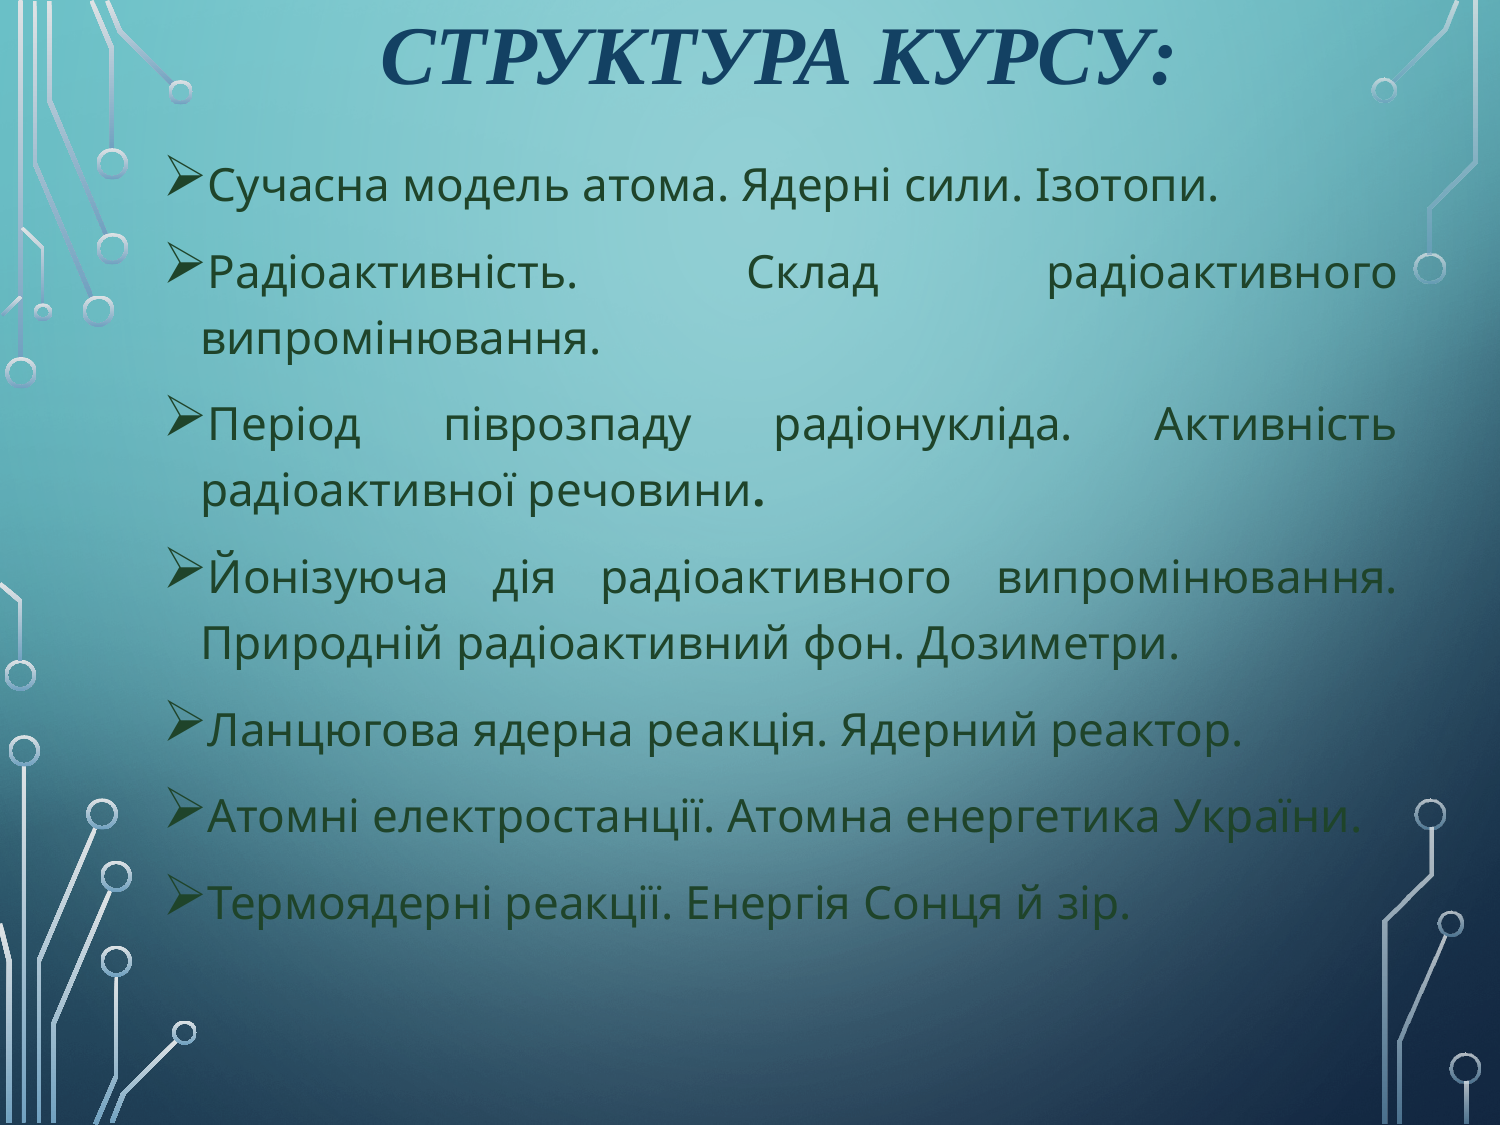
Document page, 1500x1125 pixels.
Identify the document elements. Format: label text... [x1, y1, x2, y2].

title СТРУКТУРА КУРСУ: [166, 3, 1392, 111]
list Сучасна модель атома. Ядерні сили. Ізотопи. Радіоактивність. Склад радіоактивного випромінювання. Період піврозпаду радіонукліда. Активність радіоактивної речовини. Йонізуюча дія радіоактивного випромінювання. Природній радіоактивний фон. Дозиметри. Ланцюгова ядерна реакція. Ядерний реактор. Атомні електростанції. Атомна енергетика України. Термоядерні реакції. Енергія Сонця й зір. [147, 137, 1414, 953]
